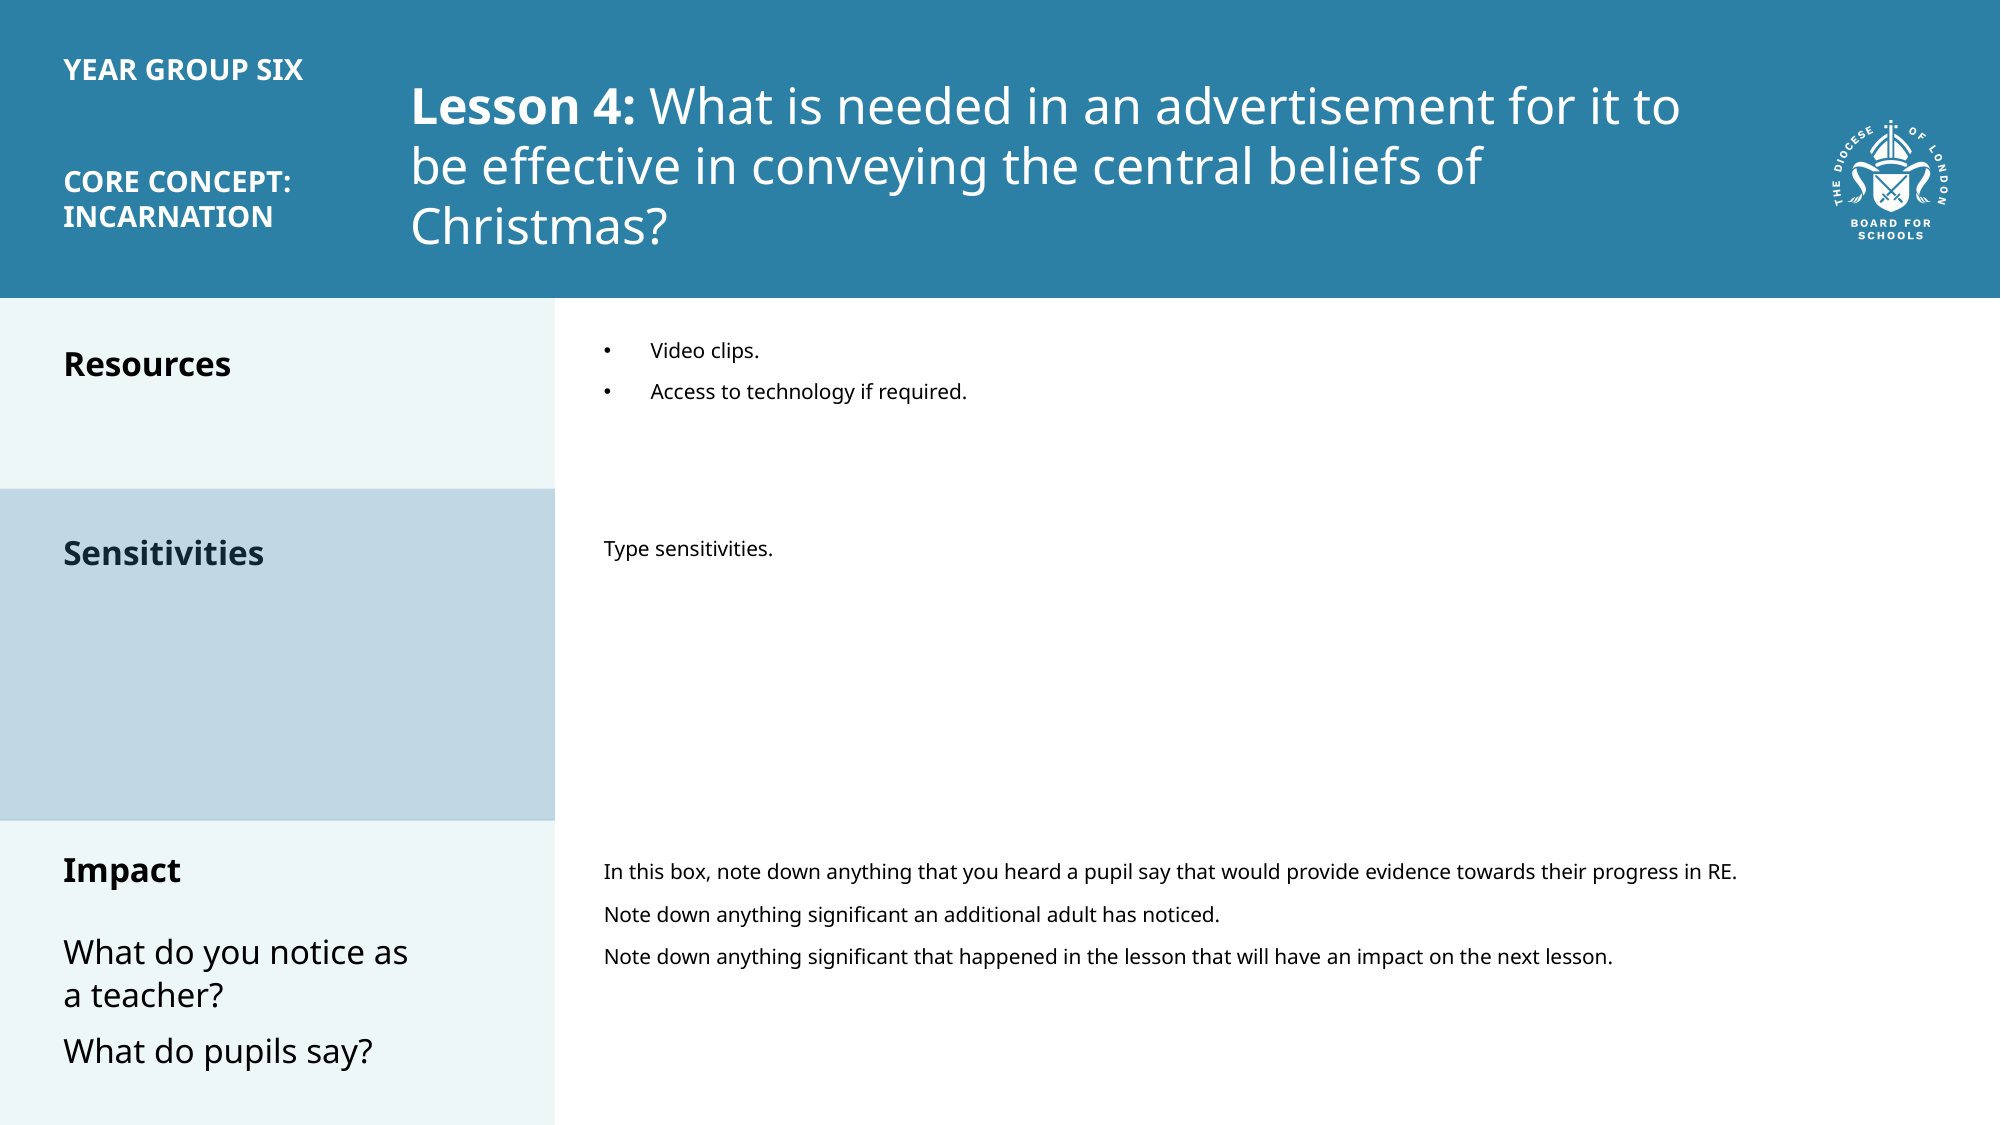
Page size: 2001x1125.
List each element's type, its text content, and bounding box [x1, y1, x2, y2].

text_box [0, 297, 556, 488]
text_box CORE CONCEPT: INCARNATION [48, 155, 461, 241]
text_box YEAR GROUP SIX [48, 43, 461, 94]
text_box Video clips. Access to technology if required. [589, 328, 1273, 412]
text_box Lesson 4: What is needed in an advertisement for it to be effective in conveying the central beliefs of Christmas? [395, 66, 1714, 262]
picture [64, 939, 188, 1063]
text_box Type sensitivities. [589, 525, 1273, 569]
text_box [0, 822, 556, 1125]
text_box Resources [48, 335, 440, 390]
text_box Impact What do you notice as a teacher? What do pupils say? [48, 841, 440, 1078]
text_box In this box, note down anything that you heard a pupil say that would provide evidence towards their progress in RE. Note down anything significant an additional adult has noticed. Note down anything significant that happened in the lesson that will have an impact on the next lesson. [589, 849, 1935, 976]
text_box [0, 488, 556, 822]
picture [1828, 118, 1952, 242]
text_box [0, 0, 2000, 299]
